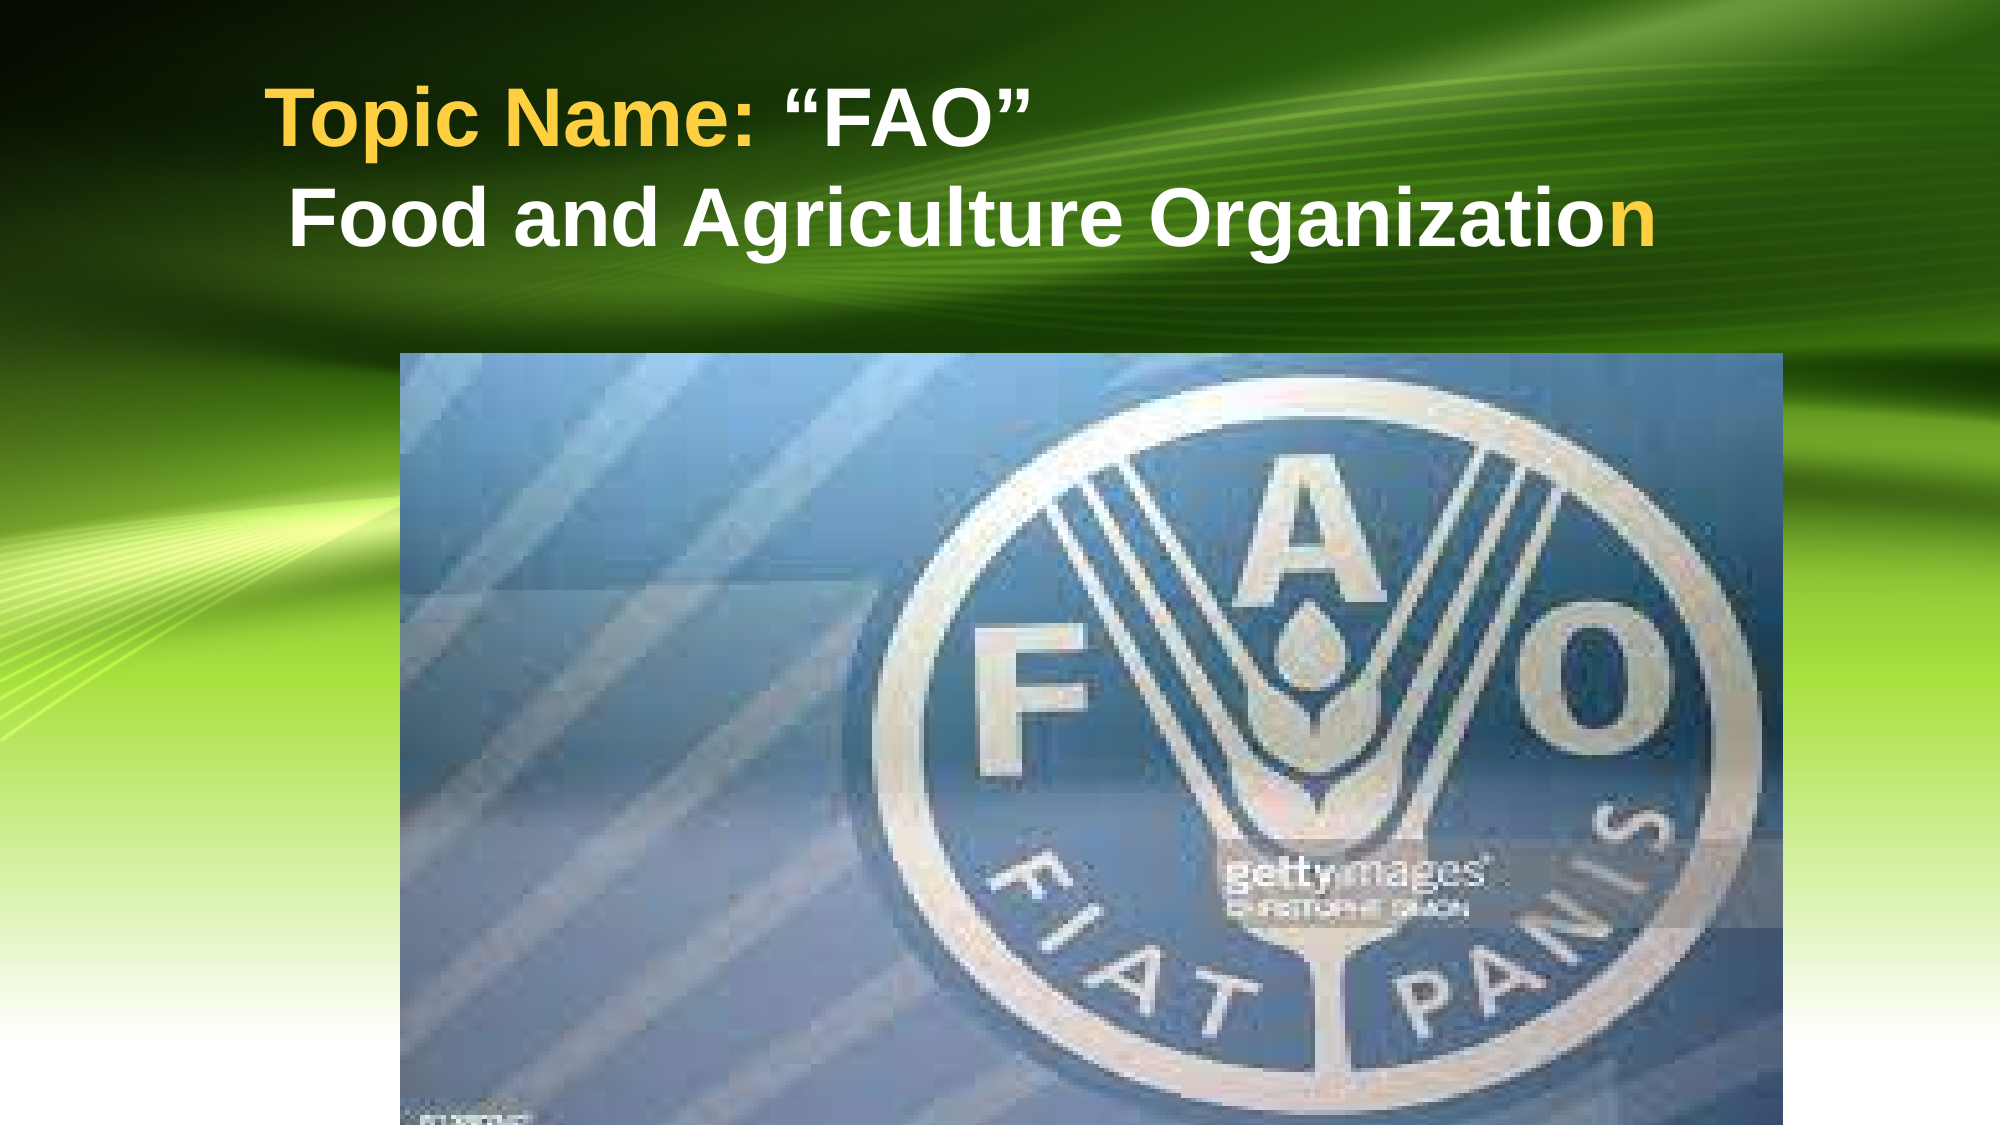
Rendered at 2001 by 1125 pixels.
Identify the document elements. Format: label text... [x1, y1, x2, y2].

picture [0, 0, 2000, 1125]
title Topic Name: “FAO” Food and Agriculture Organization [249, 0, 1751, 326]
